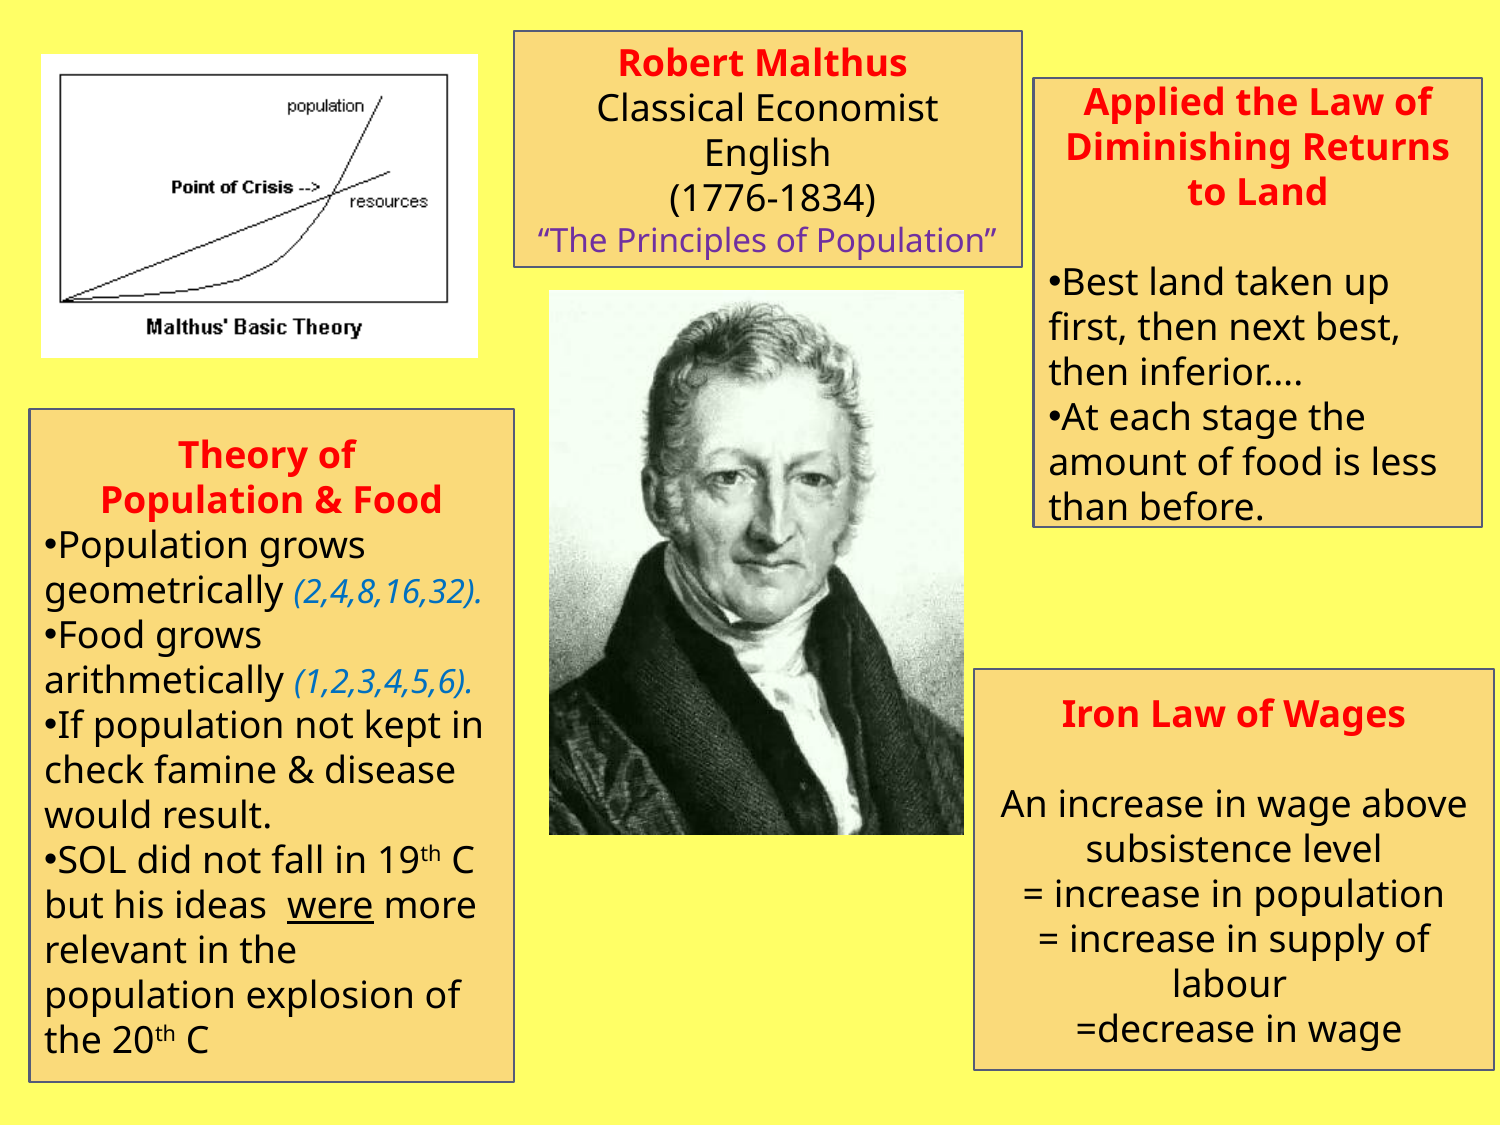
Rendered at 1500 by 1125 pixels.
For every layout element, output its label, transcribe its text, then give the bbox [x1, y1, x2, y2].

picture [40, 54, 478, 358]
text_box Iron Law of Wages An increase in wage above subsistence level = increase in population = increase in supply of labour =decrease in wage [973, 668, 1495, 1071]
text_box Robert Malthus Classical Economist English (1776-1834) “The Principles of Population” [513, 30, 1023, 268]
text_box Theory of Population & Food Population grows geometrically (2,4,8,16,32). Food grows arithmetically (1,2,3,4,5,6). If population not kept in check famine & disease would result. SOL did not fall in 19th C but his ideas were more relevant in the population explosion of the 20th C [28, 408, 515, 1083]
picture [548, 290, 965, 835]
text_box Applied the Law of Diminishing Returns to Land Best land taken up first, then next best, then inferior…. At each stage the amount of food is less than before. [1032, 77, 1483, 528]
